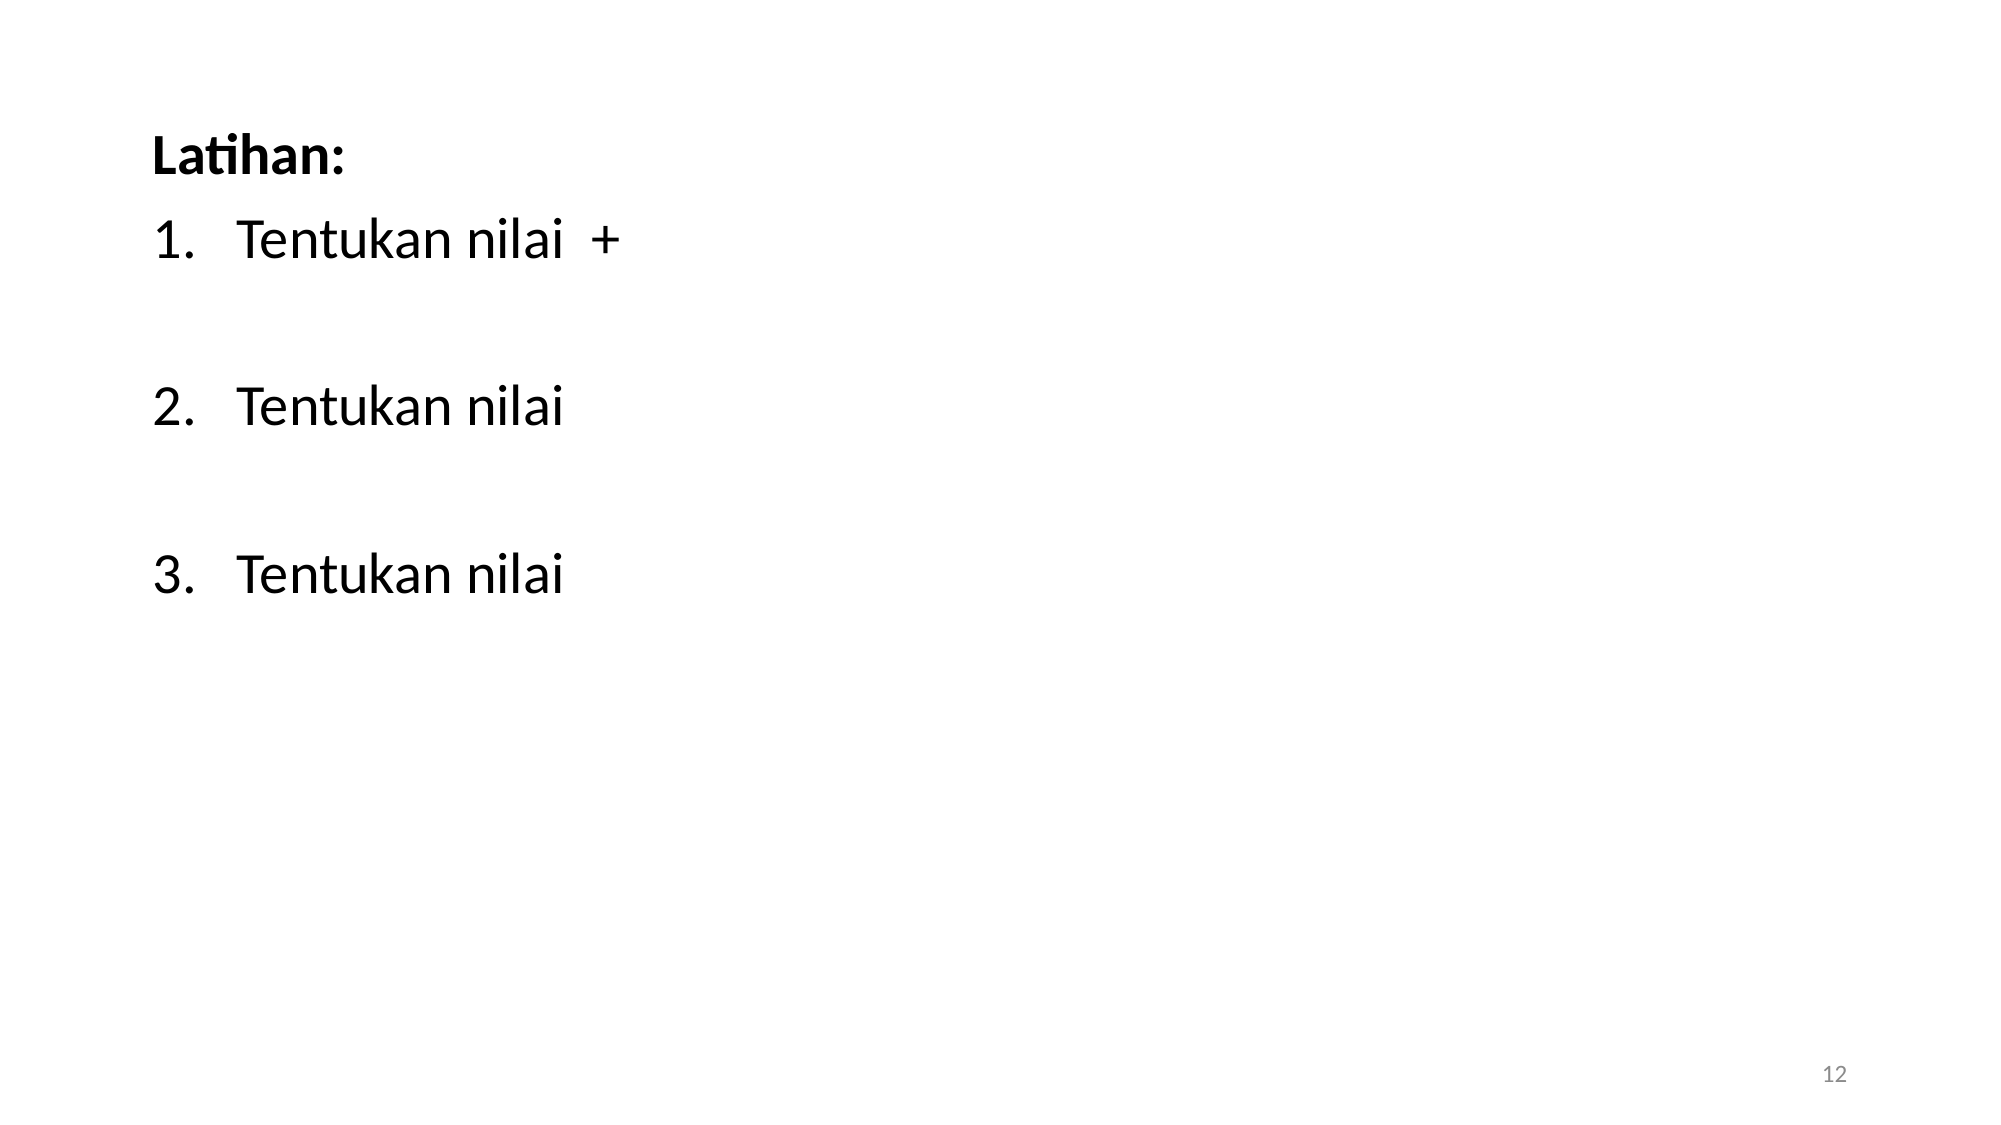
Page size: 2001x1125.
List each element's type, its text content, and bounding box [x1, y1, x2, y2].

slide_number 12 [1412, 1042, 1863, 1103]
